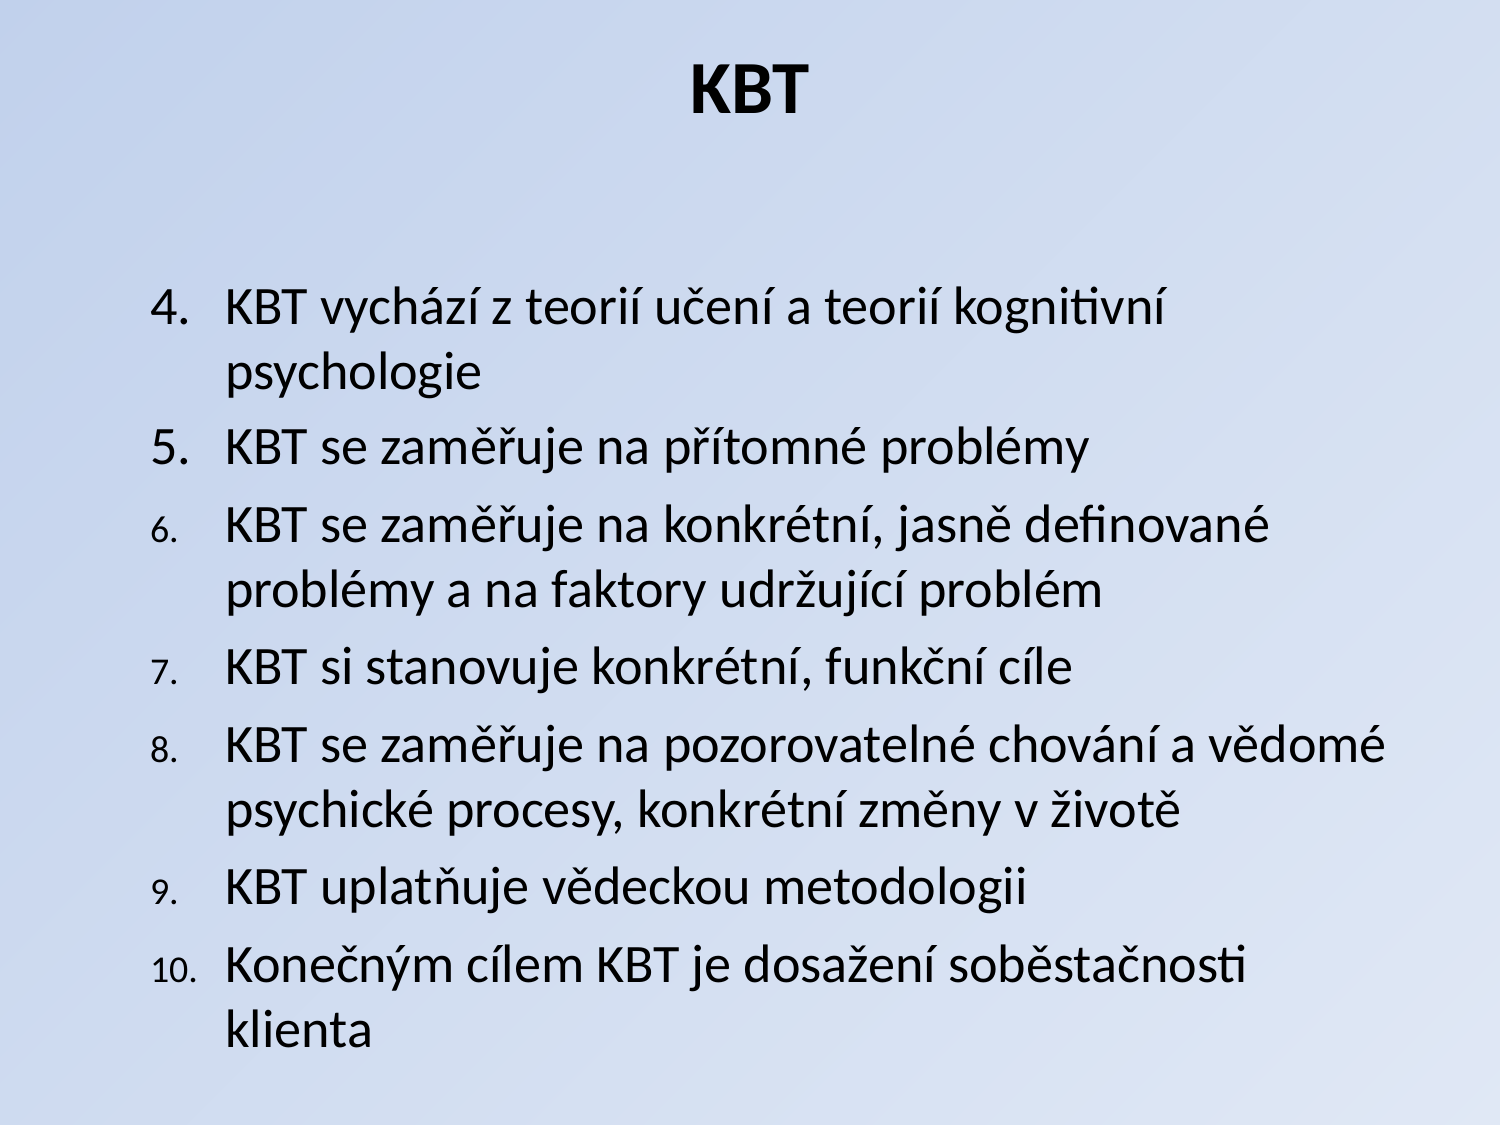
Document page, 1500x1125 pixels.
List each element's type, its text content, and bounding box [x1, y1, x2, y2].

list KBT vychází z teorií učení a teorií kognitivní psychologie KBT se zaměřuje na přítomné problémy KBT se zaměřuje na konkrétní, jasně definované problémy a na faktory udržující problém KBT si stanovuje konkrétní, funkční cíle KBT se zaměřuje na pozorovatelné chování a vědomé psychické procesy, konkrétní změny v životě KBT uplatňuje vědeckou metodologii Konečným cílem KBT je dosažení soběstačnosti klienta [75, 262, 1425, 1005]
title KBT [75, 45, 1425, 233]
